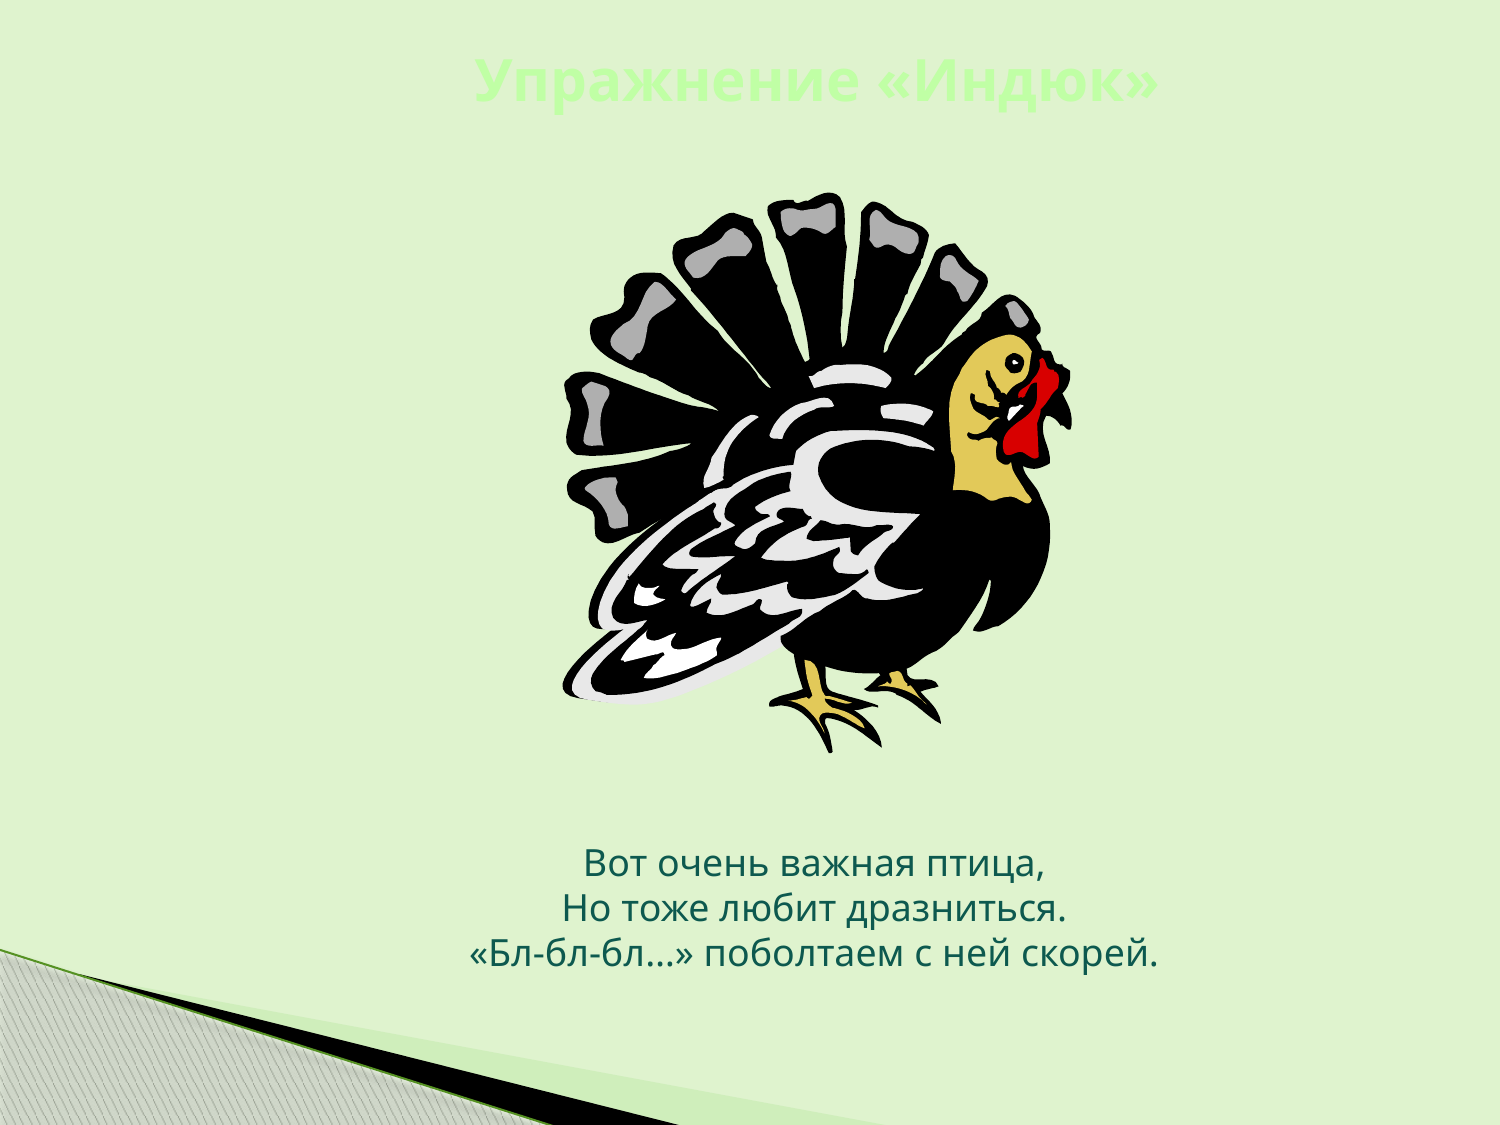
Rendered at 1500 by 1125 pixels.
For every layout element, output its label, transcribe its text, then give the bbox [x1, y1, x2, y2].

text_box Вот очень важная птица, Но тоже любит дразниться. «Бл-бл-бл…» поболтаем с ней скорей. [421, 831, 1207, 982]
picture [527, 187, 1075, 755]
text_box Упражнение «Индюк» [459, 35, 1176, 121]
